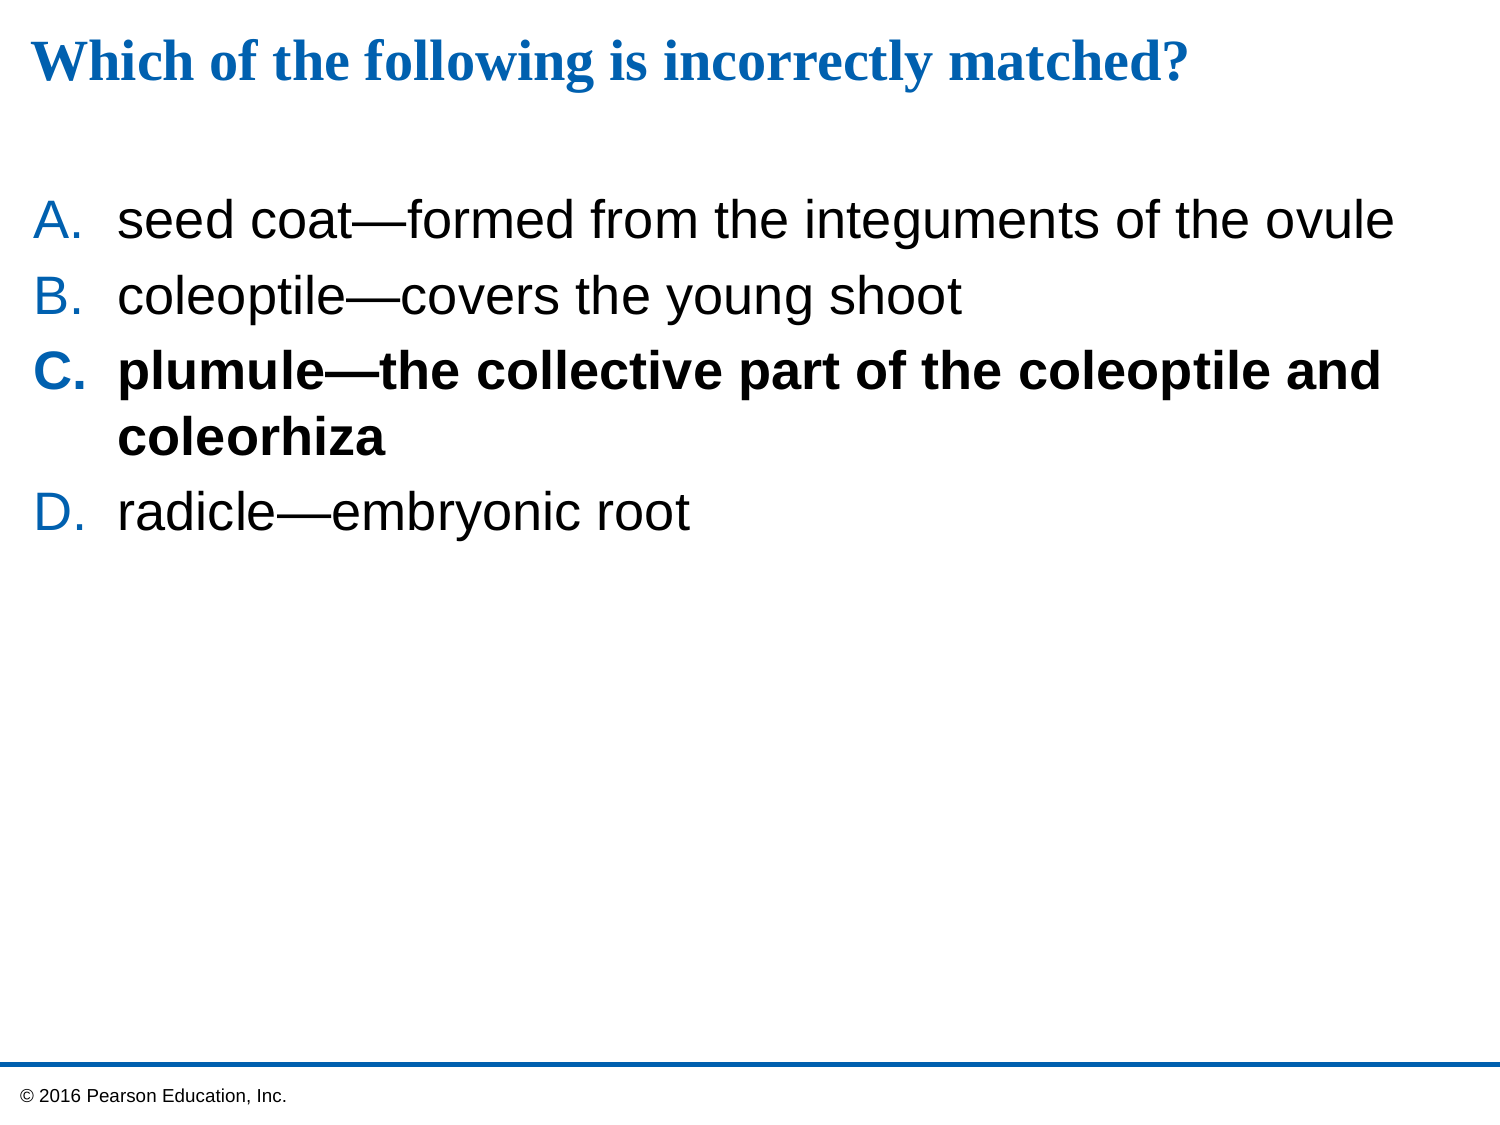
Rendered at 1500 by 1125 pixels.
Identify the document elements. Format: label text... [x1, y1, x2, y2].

title Which of the following is incorrectly matched? [29, 29, 1470, 165]
footer © 2016 Pearson Education, Inc. [0, 1064, 507, 1125]
list seed coat—formed from the integuments of the ovule coleoptile—covers the young shoot plumule—the collective part of the coleoptile and coleorhiza radicle—embryonic root [23, 184, 1464, 1043]
